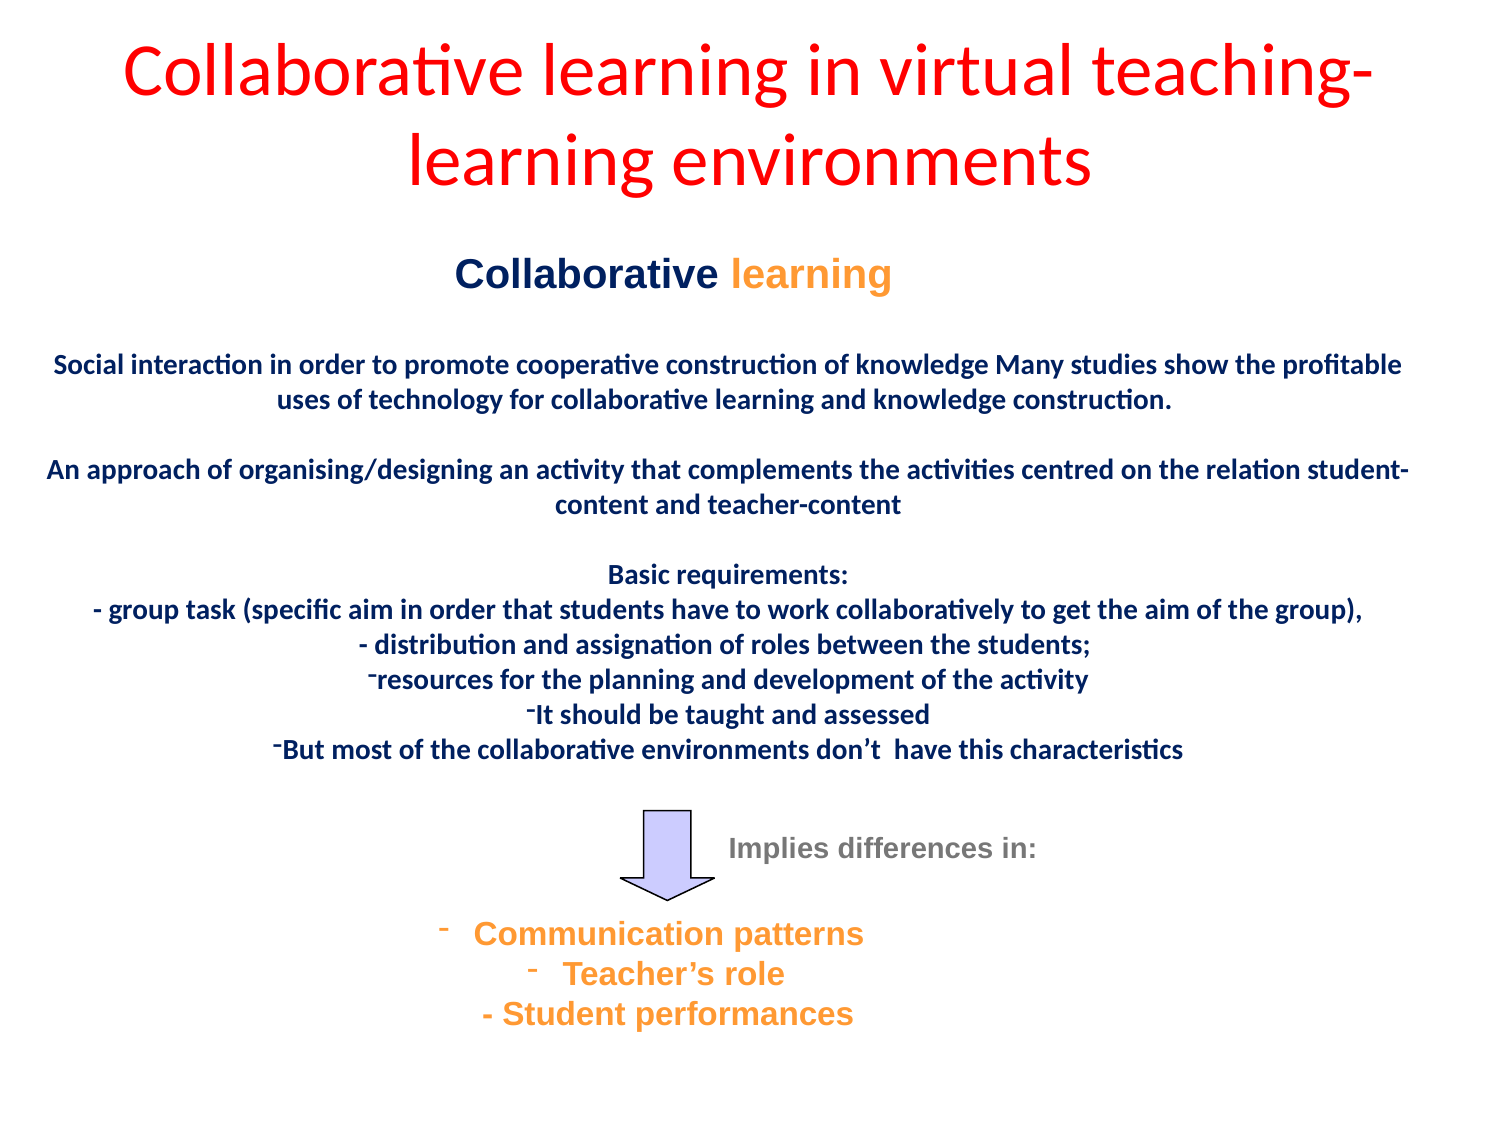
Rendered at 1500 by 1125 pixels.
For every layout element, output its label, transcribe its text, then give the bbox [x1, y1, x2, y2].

text_box Collaborative learning [93, 189, 1254, 305]
text_box Implies differences in: [713, 822, 1053, 873]
title Collaborative learning in virtual teaching-learning environments [75, 45, 1425, 176]
list Social interaction in order to promote cooperative construction of knowledge Many studies show the profitable uses of technology for collaborative learning and knowledge construction. An approach of organising/designing an activity that complements the activities centred on the relation student-content and teacher-content Basic requirements: - group task (specific aim in order that students have to work collaboratively to get the aim of the group), - distribution and assignation of roles between the students; resources for the planning and development of the activity It should be taught and assessed But most of the collaborative environments don’t have this characteristics [29, 338, 1428, 991]
text_box Communication patterns Teacher’s role - Student performances [242, 904, 1095, 1040]
text_box [620, 810, 715, 901]
